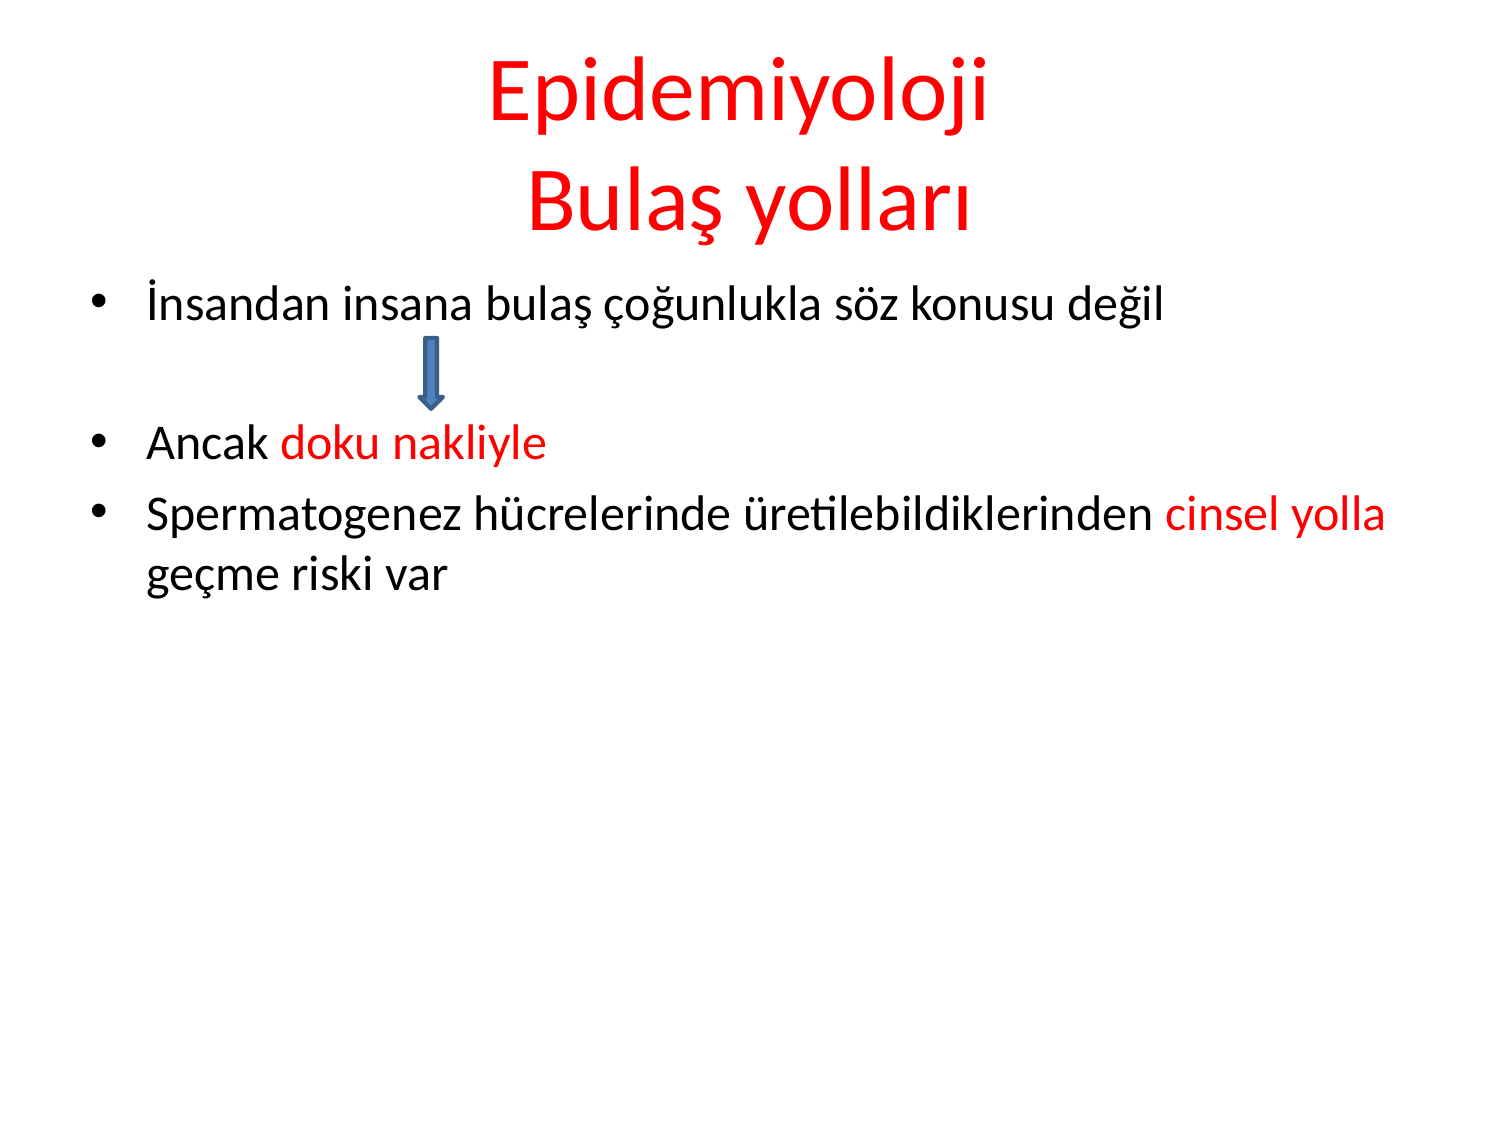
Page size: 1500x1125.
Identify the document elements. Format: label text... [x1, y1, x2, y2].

list İnsandan insana bulaş çoğunlukla söz konusu değil Ancak doku nakliyle Spermatogenez hücrelerinde üretilebildiklerinden cinsel yolla geçme riski var [74, 262, 1426, 1006]
title Epidemiyoloji Bulaş yolları [74, 44, 1426, 233]
text_box [417, 335, 445, 411]
